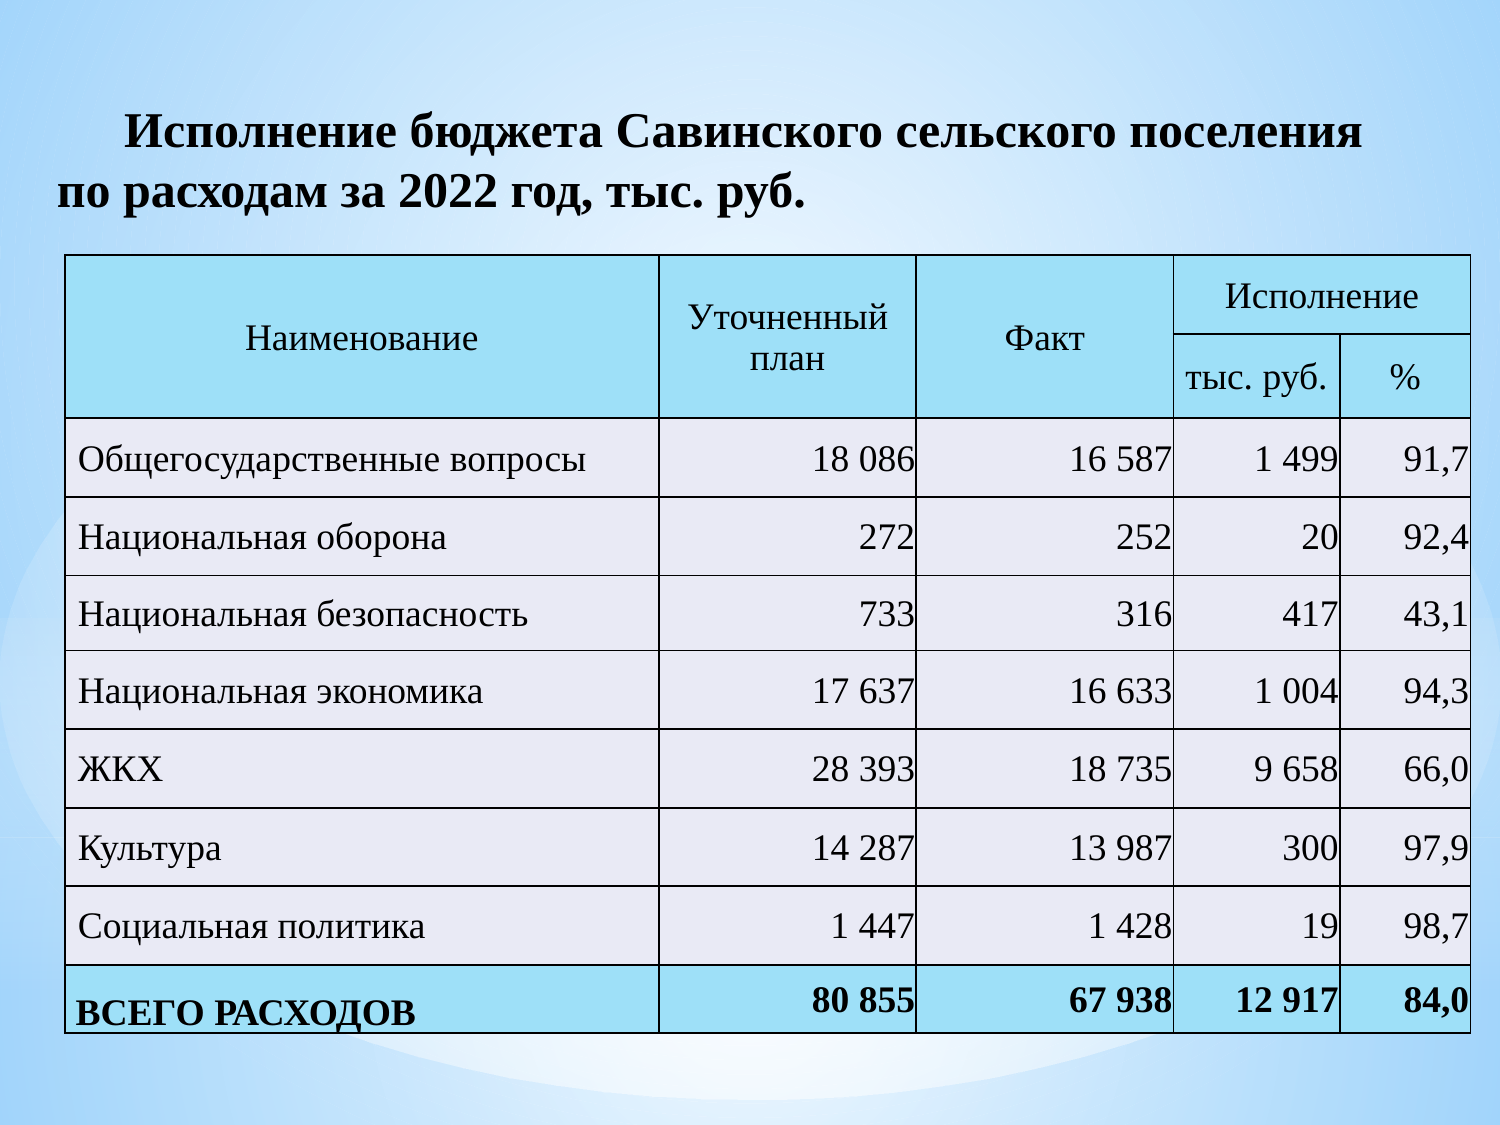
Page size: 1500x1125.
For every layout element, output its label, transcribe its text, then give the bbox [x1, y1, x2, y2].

table_cell 252 [917, 498, 1173, 575]
table_cell 18 086 [660, 419, 915, 496]
table_cell 1 447 [660, 887, 915, 964]
table_cell 16 587 [917, 419, 1173, 496]
table_cell Национальная безопасность [66, 576, 658, 650]
table_cell ВСЕГО РАСХОДОВ [66, 966, 658, 1032]
table_cell 67 938 [917, 966, 1173, 1032]
table_cell Культура [66, 809, 658, 885]
title Исполнение бюджета Савинского сельского поселения по расходам за 2022 год, тыс. руб. [41, 90, 1459, 197]
table_cell Национальная оборона [66, 498, 658, 575]
table_cell 733 [660, 576, 915, 650]
table_cell 92,4 [1341, 498, 1470, 575]
table_cell ЖКХ [66, 730, 658, 807]
table_cell 94,3 [1341, 651, 1470, 728]
table_cell 16 633 [917, 651, 1173, 728]
table_header Уточненный план [660, 256, 915, 417]
table_cell 80 855 [660, 966, 915, 1032]
table_cell 300 [1174, 809, 1339, 885]
table_cell 20 [1174, 498, 1339, 575]
table_cell 417 [1174, 576, 1339, 650]
table_cell 14 287 [660, 809, 915, 885]
table_header Исполнение [1174, 256, 1470, 333]
table_cell 272 [660, 498, 915, 575]
table_cell 12 917 [1174, 966, 1339, 1032]
table_cell 66,0 [1341, 730, 1470, 807]
table_cell Национальная экономика [66, 651, 658, 728]
table_cell 9 658 [1174, 730, 1339, 807]
table_cell тыс. руб. [1174, 335, 1339, 417]
table_cell Общегосударственные вопросы [66, 419, 658, 496]
table_cell 316 [917, 576, 1173, 650]
table_cell Социальная политика [66, 887, 658, 964]
table_cell 13 987 [917, 809, 1173, 885]
table_cell 18 735 [917, 730, 1173, 807]
table_cell 98,7 [1341, 887, 1470, 964]
table_cell 17 637 [660, 651, 915, 728]
table_cell 84,0 [1341, 966, 1470, 1032]
table_header Факт [917, 256, 1173, 417]
table_cell 1 499 [1174, 419, 1339, 496]
table_cell 97,9 [1341, 809, 1470, 885]
table_header Наименование [66, 256, 658, 417]
table_cell 43,1 [1341, 576, 1470, 650]
table_cell 19 [1174, 887, 1339, 964]
table_cell 1 428 [917, 887, 1173, 964]
table_cell % [1341, 335, 1470, 417]
table_cell 91,7 [1341, 419, 1470, 496]
table_cell 1 004 [1174, 651, 1339, 728]
table_cell 28 393 [660, 730, 915, 807]
